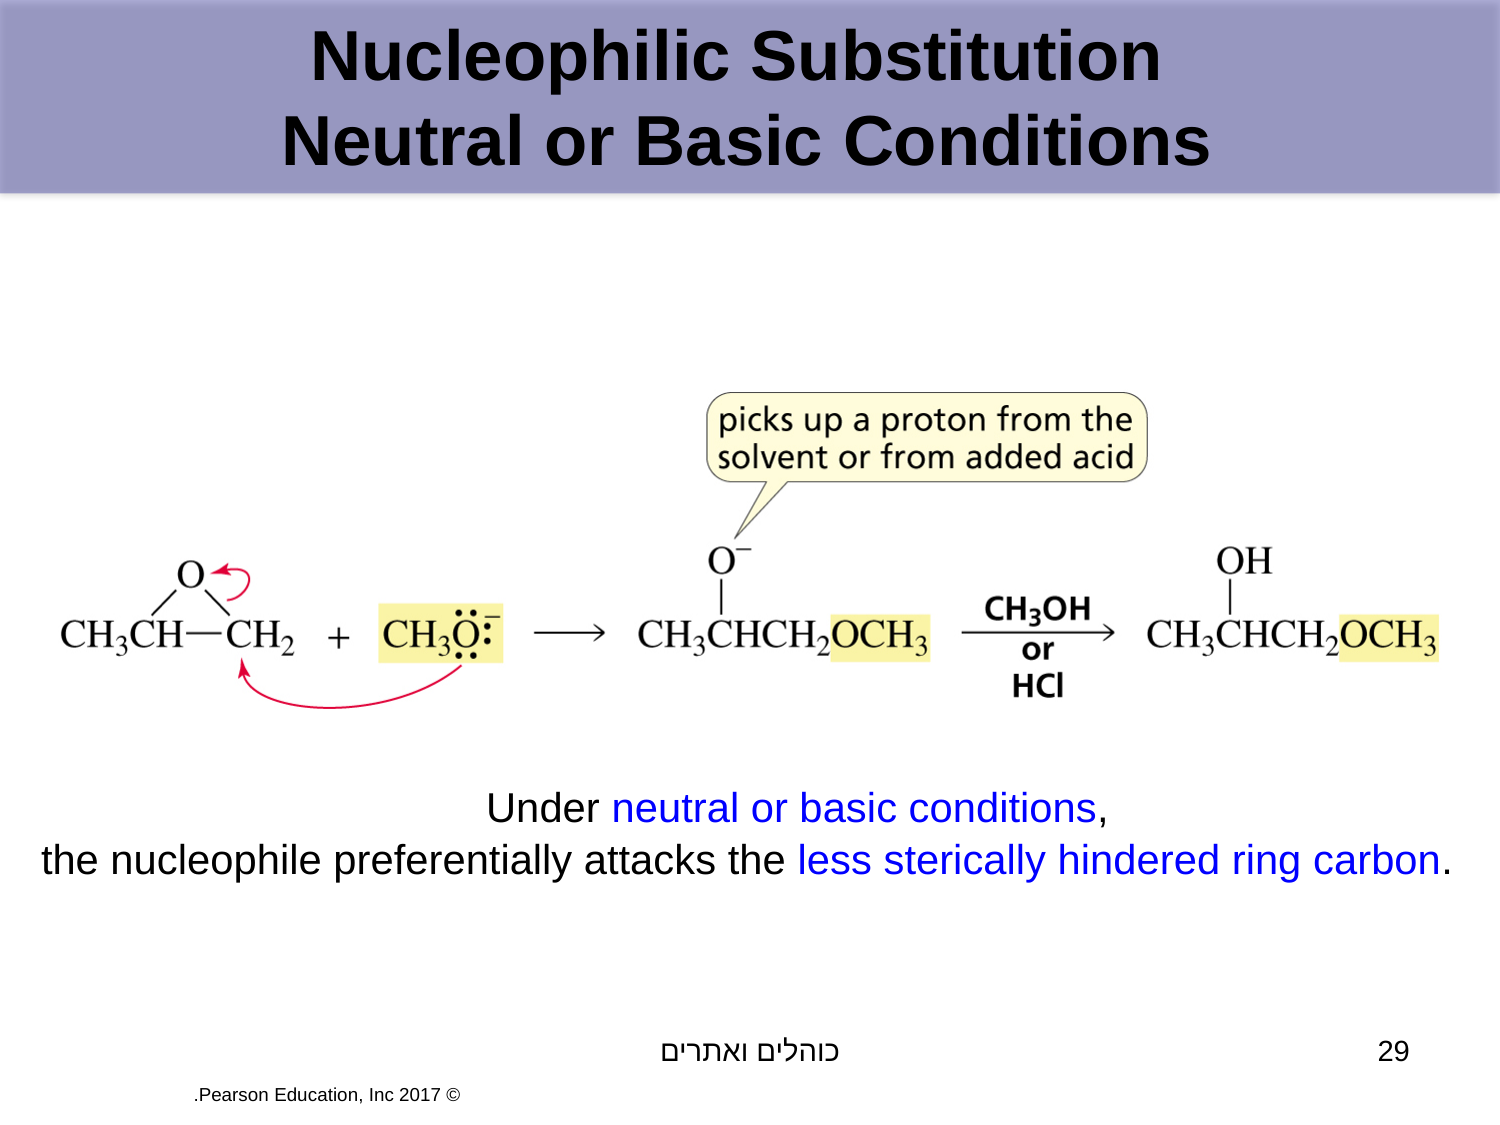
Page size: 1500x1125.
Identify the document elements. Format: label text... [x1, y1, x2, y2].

slide_number 29 [1074, 1024, 1426, 1103]
text_box Under neutral or basic conditions, the nucleophile preferentially attacks the less sterically hindered ring carbon. [26, 765, 1468, 891]
footer כוהלים ואתרים [512, 1024, 988, 1103]
picture [49, 380, 1451, 715]
text_box Nucleophilic Substitution Neutral or Basic Conditions [72, 2, 1423, 190]
